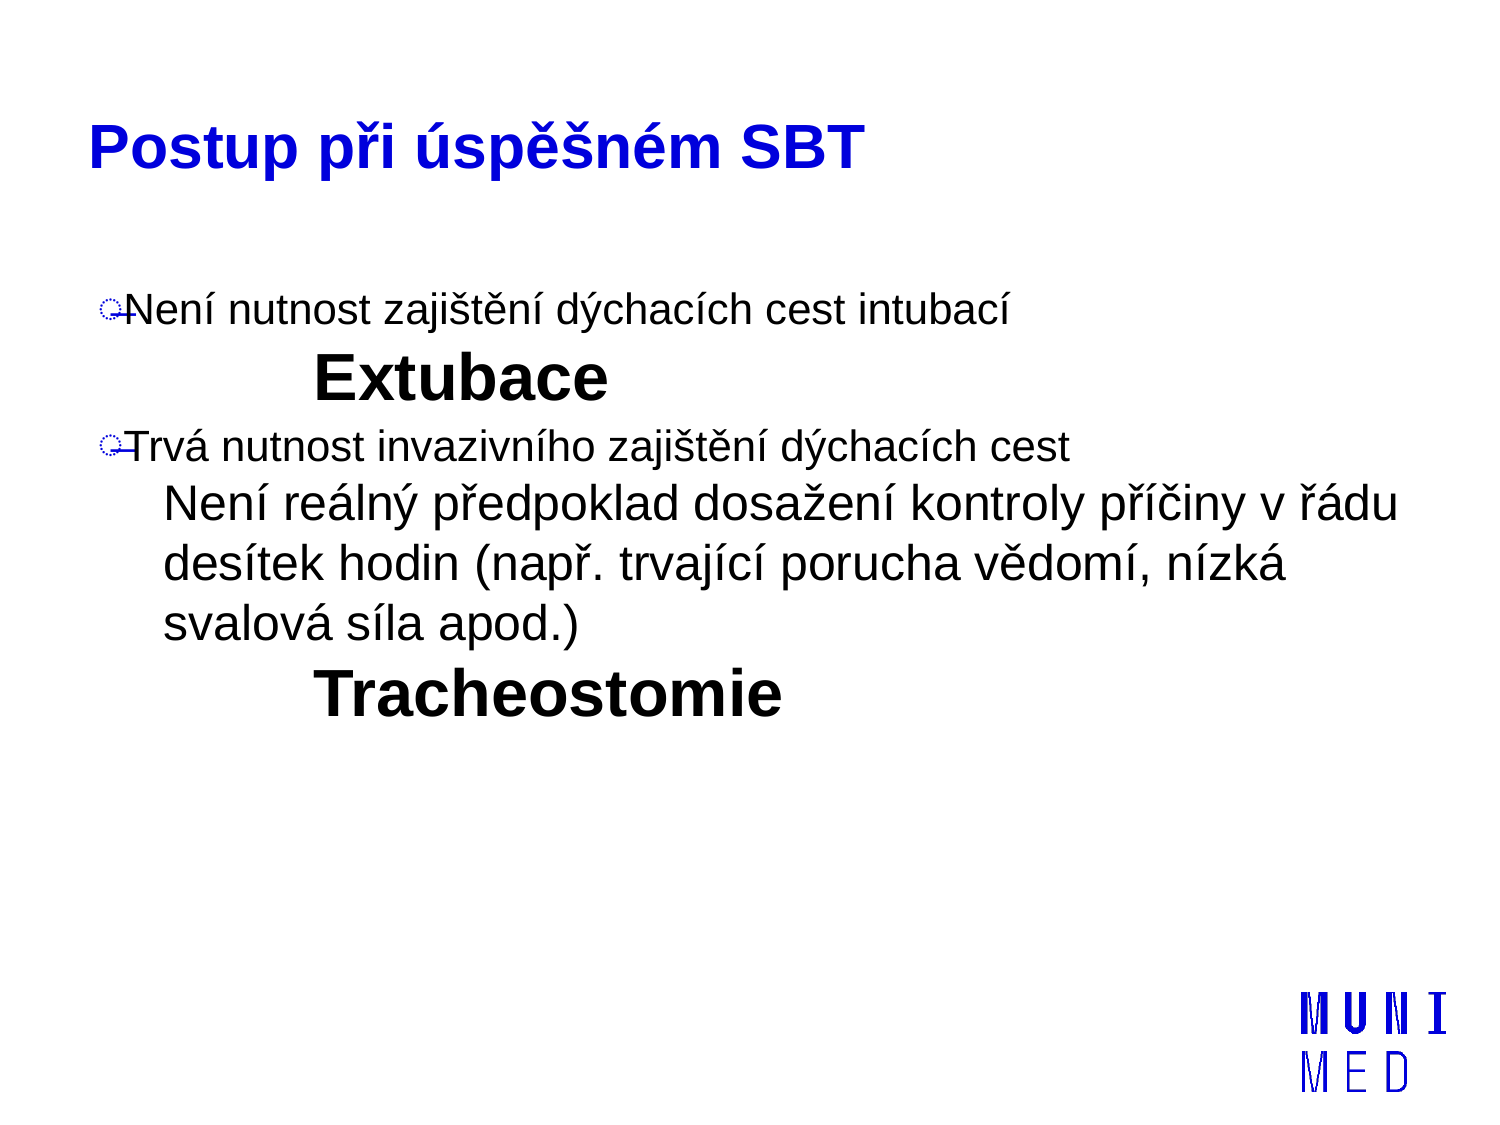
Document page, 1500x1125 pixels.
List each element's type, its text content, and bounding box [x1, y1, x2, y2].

list Není nutnost zajištění dýchacích cest intubací Extubace Trvá nutnost invazivního zajištění dýchacích cest Není reálný předpoklad dosažení kontroly příčiny v řádu desítek hodin (např. trvající porucha vědomí, nízká svalová síla apod.) Tracheostomie [88, 277, 1412, 957]
picture [1301, 992, 1446, 1092]
title Postup při úspěšném SBT [88, 118, 1412, 193]
